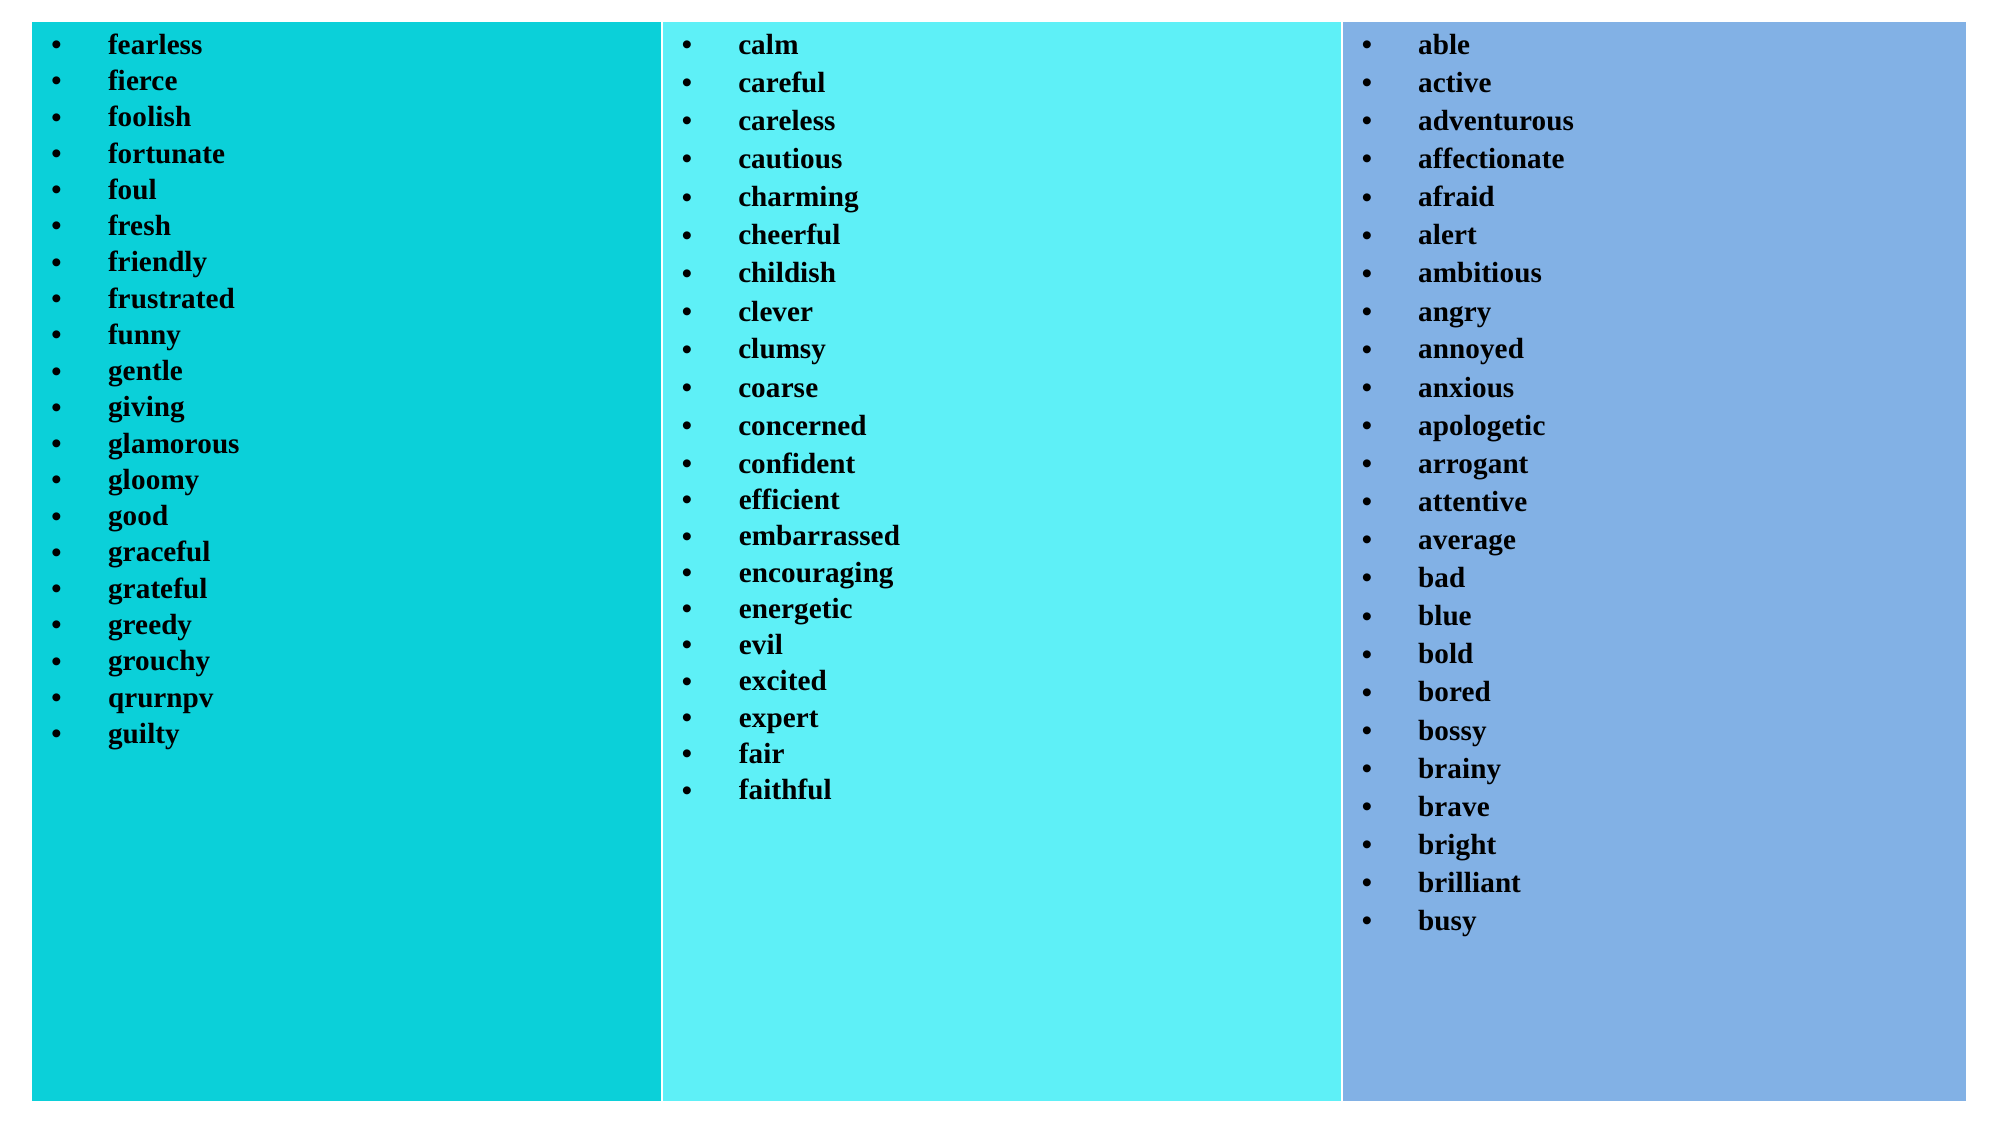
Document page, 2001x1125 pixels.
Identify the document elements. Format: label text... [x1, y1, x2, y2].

table_header able active adventurous affectionate afraid alert ambitious angry annoyed anxious apologetic arrogant attentive average bad blue bold bored bossy brainy brave bright brilliant busy [1343, 22, 1966, 1101]
table_header calm careful careless cautious charming cheerful childish clever clumsy coarse concerned confident efficient embarrassed encouraging energetic evil excited expert fair faithful [663, 22, 1341, 1101]
table_header fearless fierce foolish fortunate foul fresh friendly frustrated funny gentle giving glamorous gloomy good graceful grateful greedy grouchy qrurnpv guilty [32, 22, 661, 1101]
